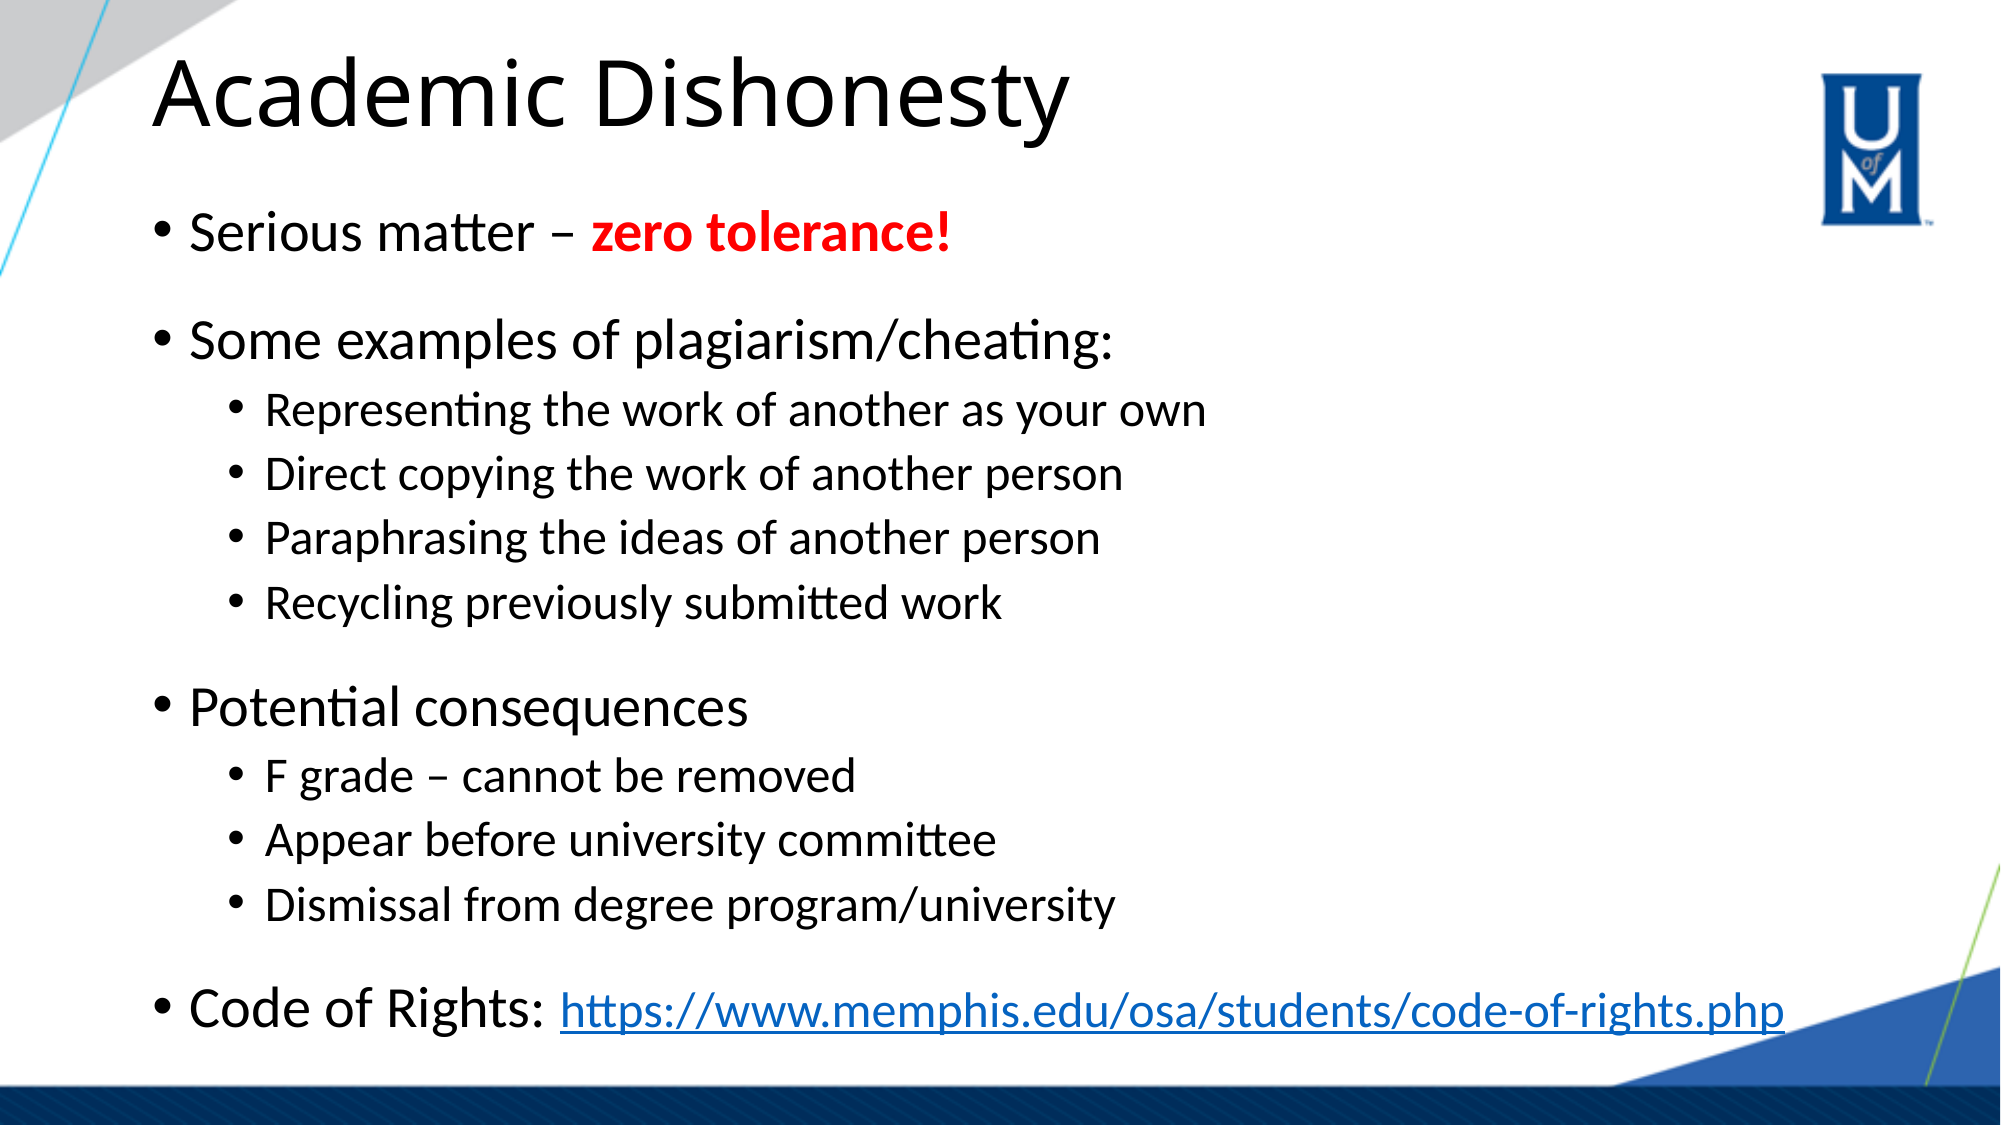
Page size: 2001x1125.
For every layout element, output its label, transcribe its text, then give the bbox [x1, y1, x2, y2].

list Serious matter – zero tolerance! Some examples of plagiarism/cheating: Representing the work of another as your own Direct copying the work of another person Paraphrasing the ideas of another person Recycling previously submitted work Potential consequences F grade – cannot be removed Appear before university committee Dismissal from degree program/university Code of Rights: https://www.memphis.edu/osa/students/code-of-rights.php [137, 193, 1863, 1092]
title Academic Dishonesty [137, 0, 1863, 193]
picture [0, 0, 2001, 1125]
